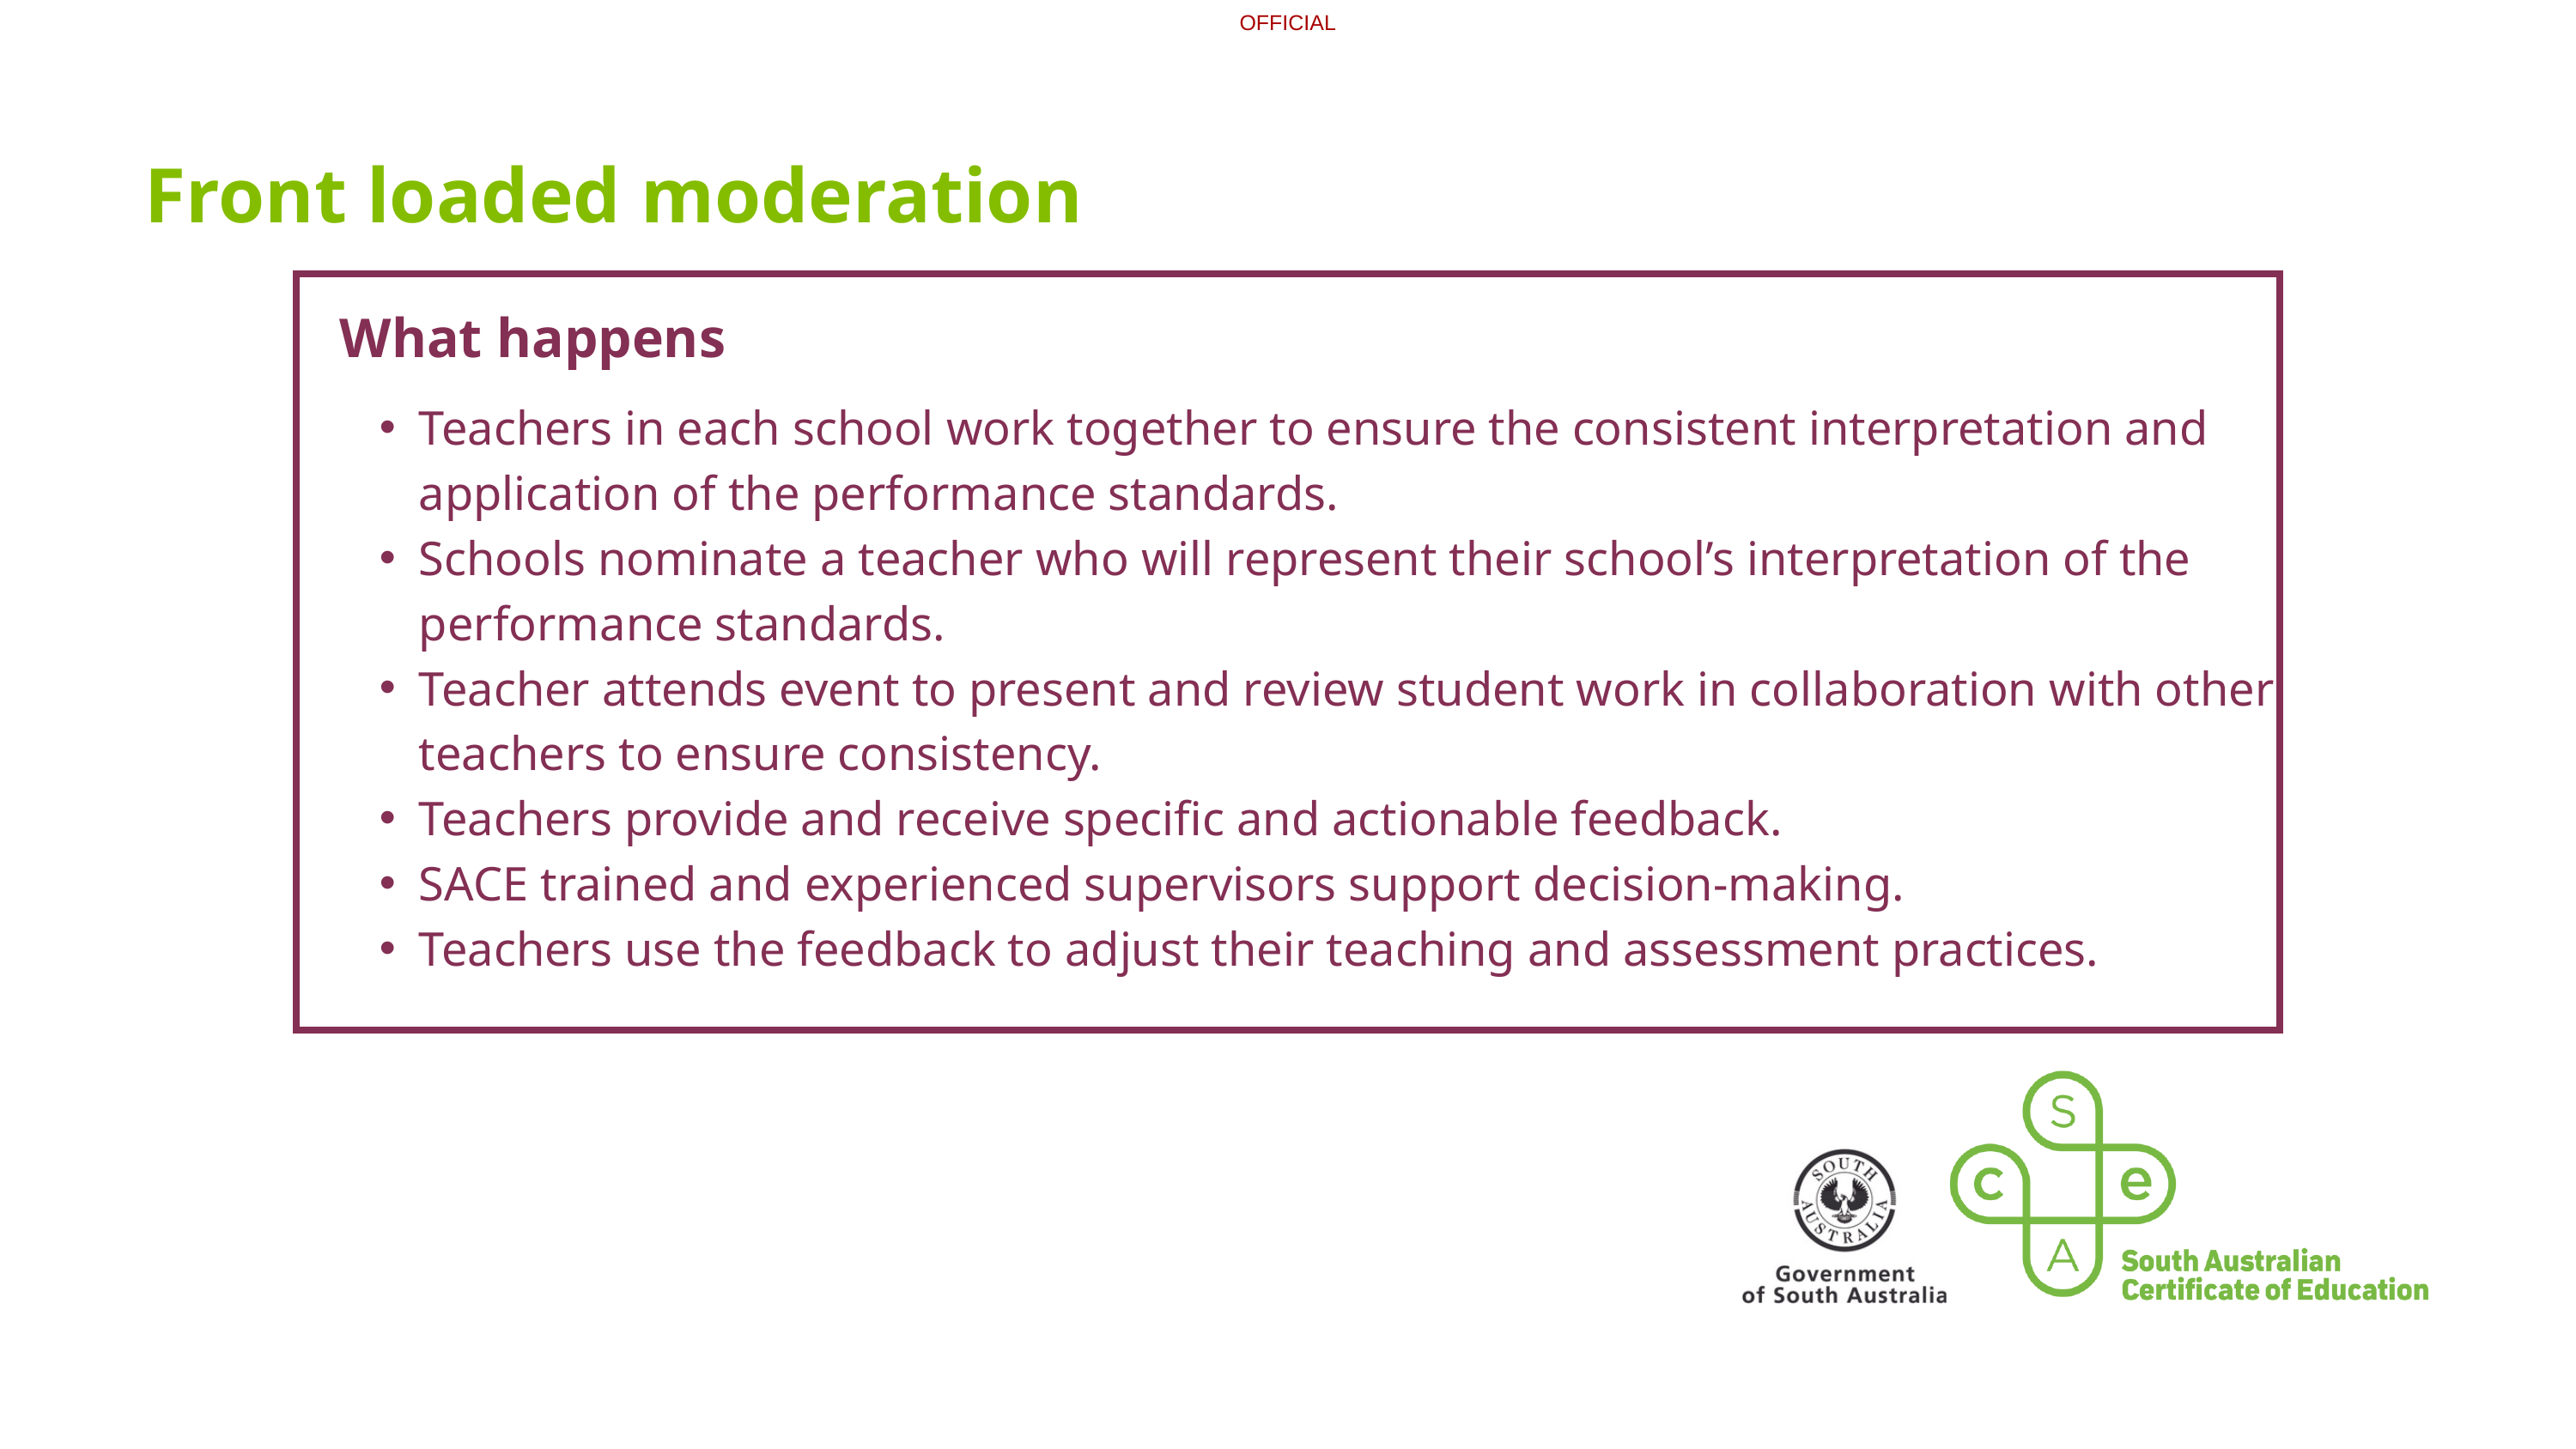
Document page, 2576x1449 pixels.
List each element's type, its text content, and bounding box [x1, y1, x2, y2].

text_box [1742, 1174, 1947, 1304]
text_box [1947, 1066, 2432, 1304]
text_box Front loaded moderation [144, 132, 1100, 239]
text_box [295, 209, 2317, 1165]
